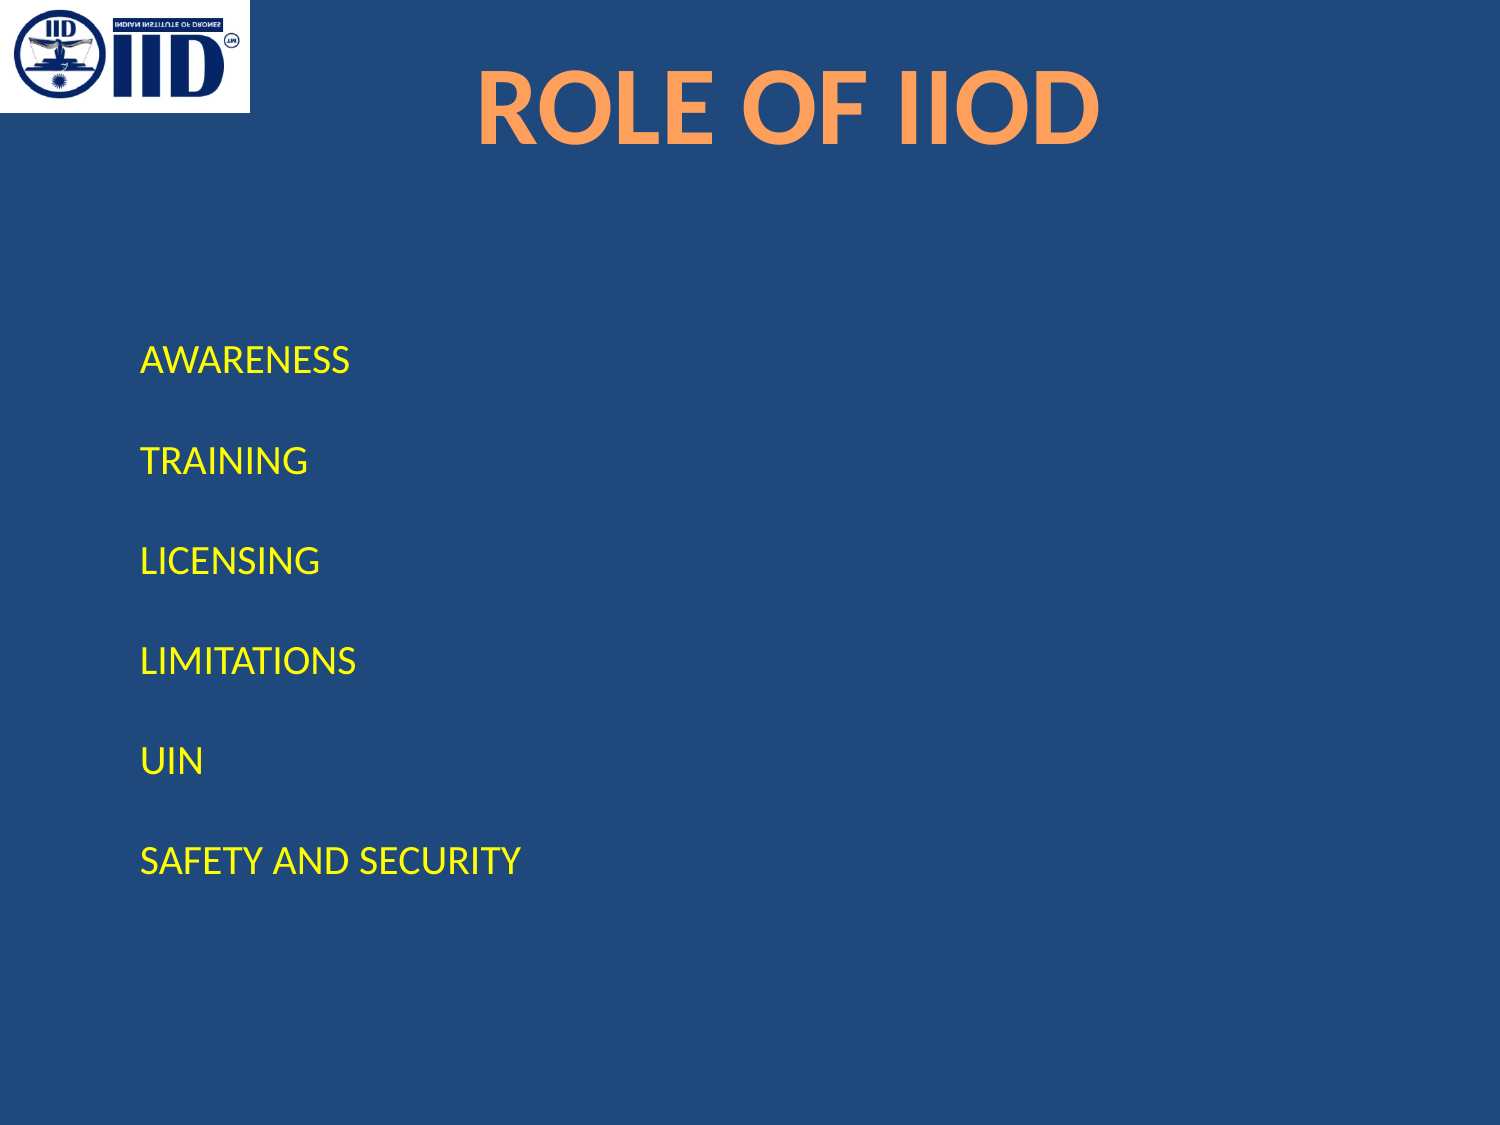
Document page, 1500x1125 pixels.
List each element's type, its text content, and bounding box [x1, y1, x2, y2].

text_box ROLE OF IIOD [460, 24, 1118, 175]
picture [0, 0, 250, 113]
text_box AWARENESS TRAINING LICENSING LIMITATIONS UIN SAFETY AND SECURITY [124, 324, 1400, 890]
